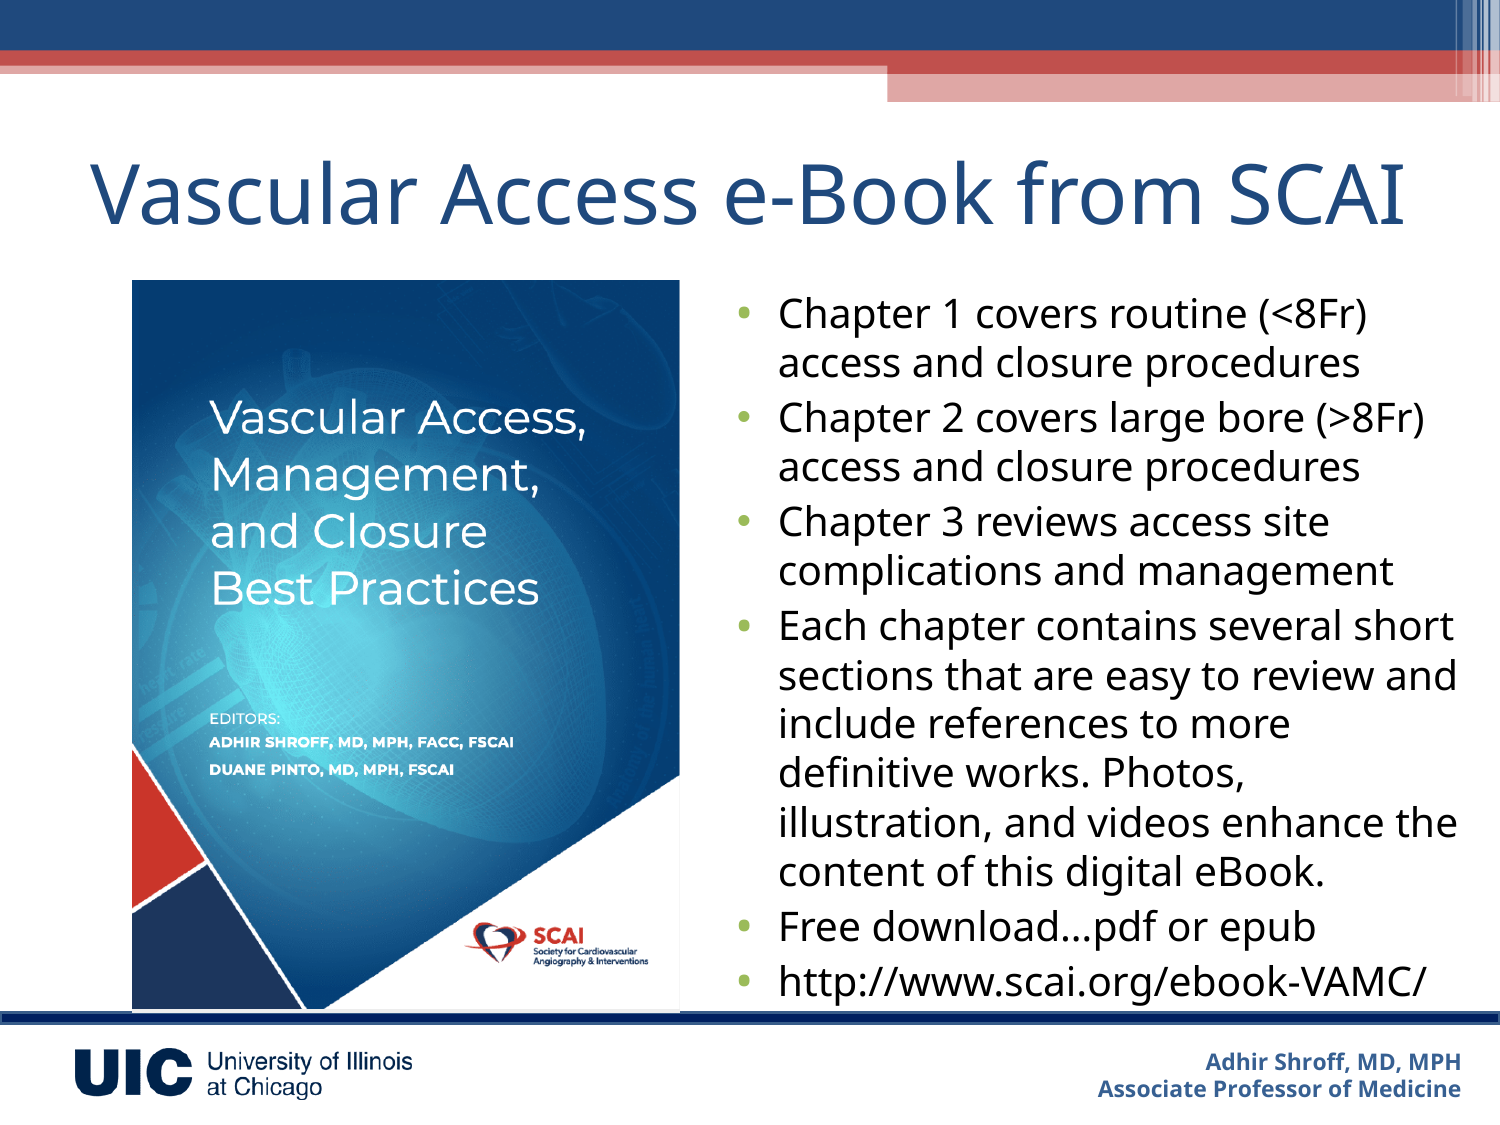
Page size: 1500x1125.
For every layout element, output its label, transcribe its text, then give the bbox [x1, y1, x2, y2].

text_box Chapter 1 covers routine (<8Fr) access and closure procedures Chapter 2 covers large bore (>8Fr) access and closure procedures Chapter 3 reviews access site complications and management Each chapter contains several short sections that are easy to review and include references to more definitive works. Photos, illustration, and videos enhance the content of this digital eBook. Free download…pdf or epub http://www.scai.org/ebook-VAMC/ [704, 280, 1483, 1013]
picture [75, 1048, 412, 1100]
title Vascular Access e-Book from SCAI [75, 104, 1425, 280]
picture [132, 280, 680, 1013]
